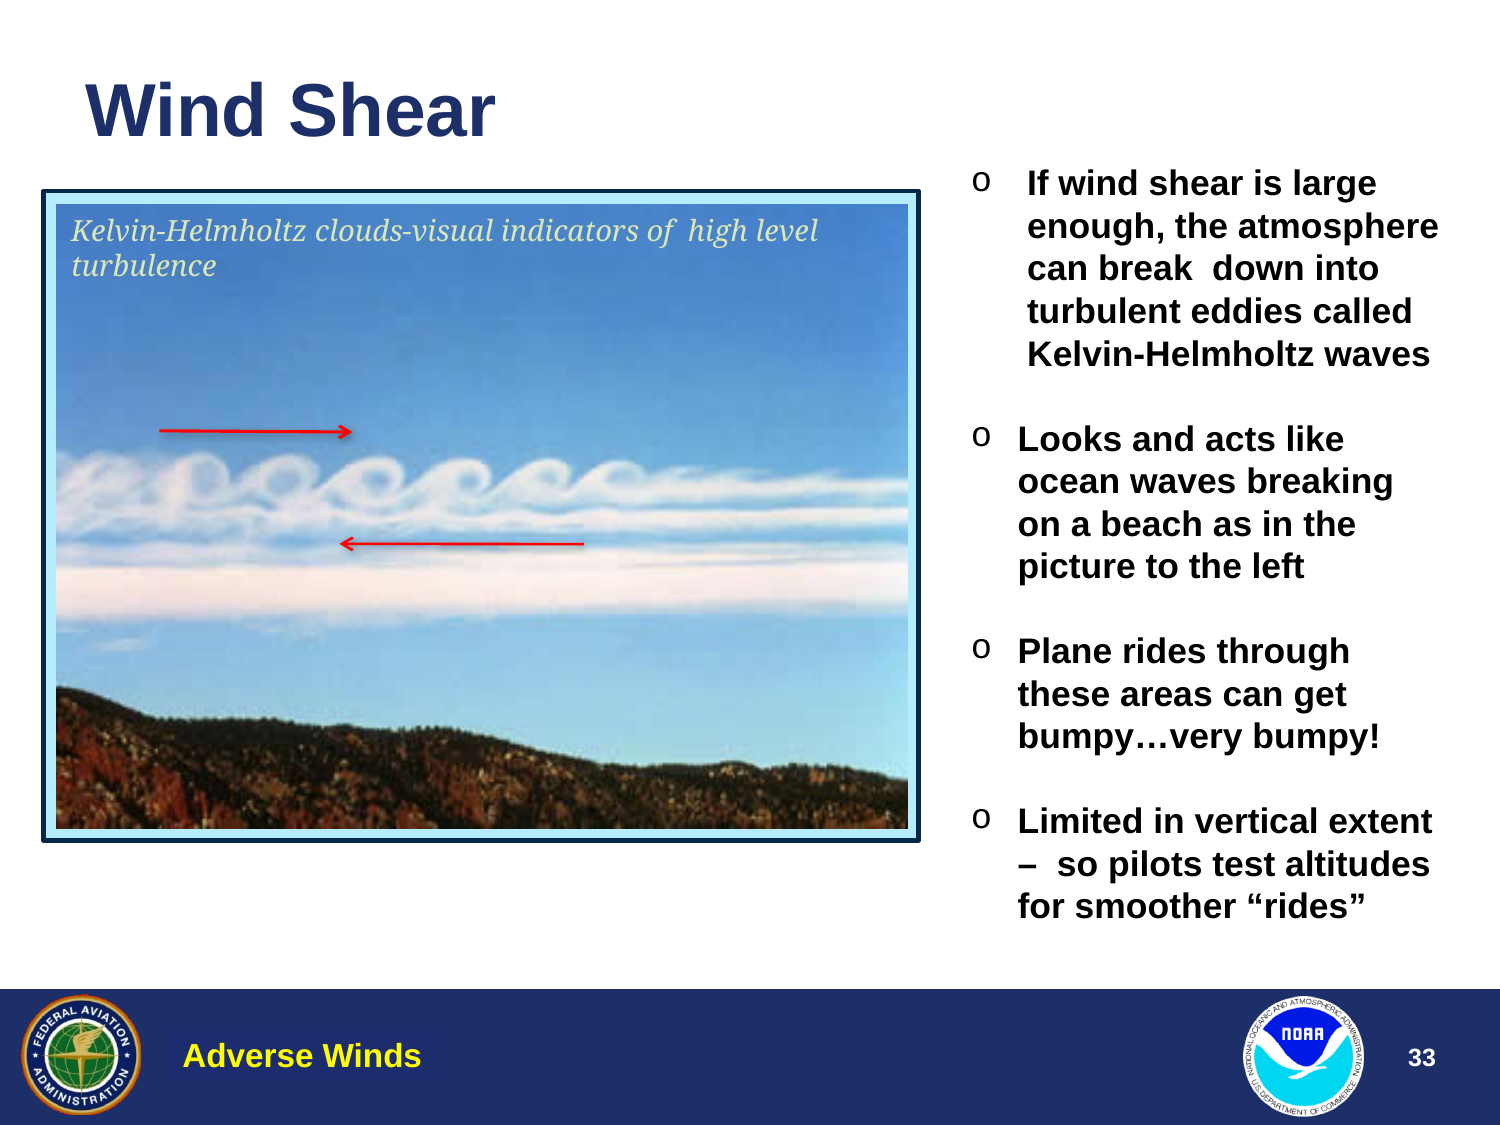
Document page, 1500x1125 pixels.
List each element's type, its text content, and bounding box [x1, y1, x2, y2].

title Wind Shear [70, 53, 1461, 160]
text_box Adverse Winds [167, 1026, 438, 1082]
text_box If wind shear is large enough, the atmosphere can break down into turbulent eddies called Kelvin-Helmholtz waves Looks and acts like ocean waves breaking on a beach as in the picture to the left Plane rides through these areas can get bumpy…very bumpy! Limited in vertical extent – so pilots test altitudes for smoother “rides” [955, 153, 1456, 1061]
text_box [43, 190, 919, 841]
picture [1243, 1061, 1364, 1117]
picture [20, 994, 141, 1115]
